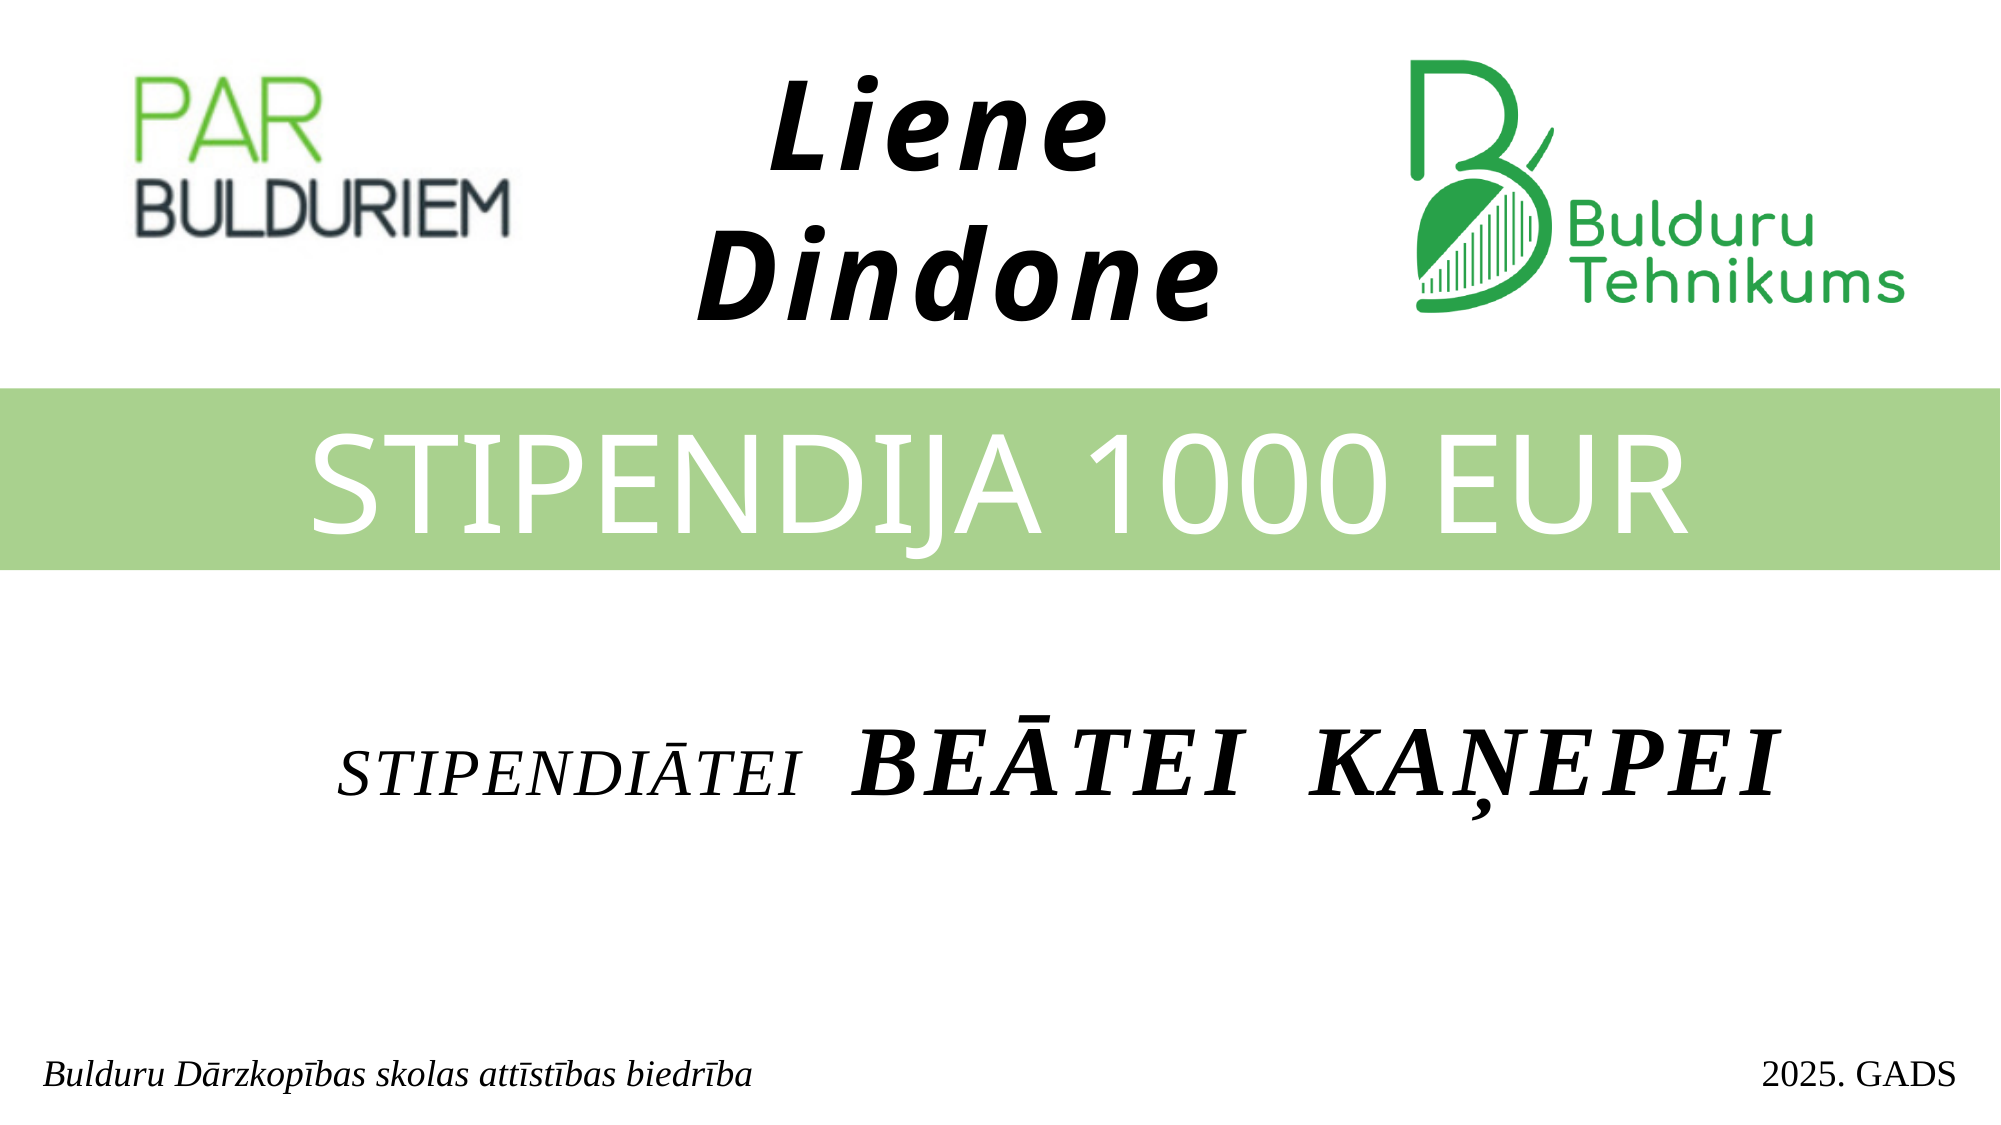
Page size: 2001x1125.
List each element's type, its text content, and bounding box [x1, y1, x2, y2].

text_box STIPENDIJA 1000 EUR [0, 388, 2000, 571]
text_box Bulduru Dārzkopības skolas attīstības biedrība [27, 1041, 800, 1103]
text_box STIPENDIĀTEI BEĀTEI KAŅEPEI [0, 687, 2000, 825]
text_box Liene Dindone [682, 38, 1297, 357]
text_box 2025. GADS [1570, 1041, 1973, 1103]
picture [1402, 51, 1913, 343]
picture [0, 0, 678, 367]
